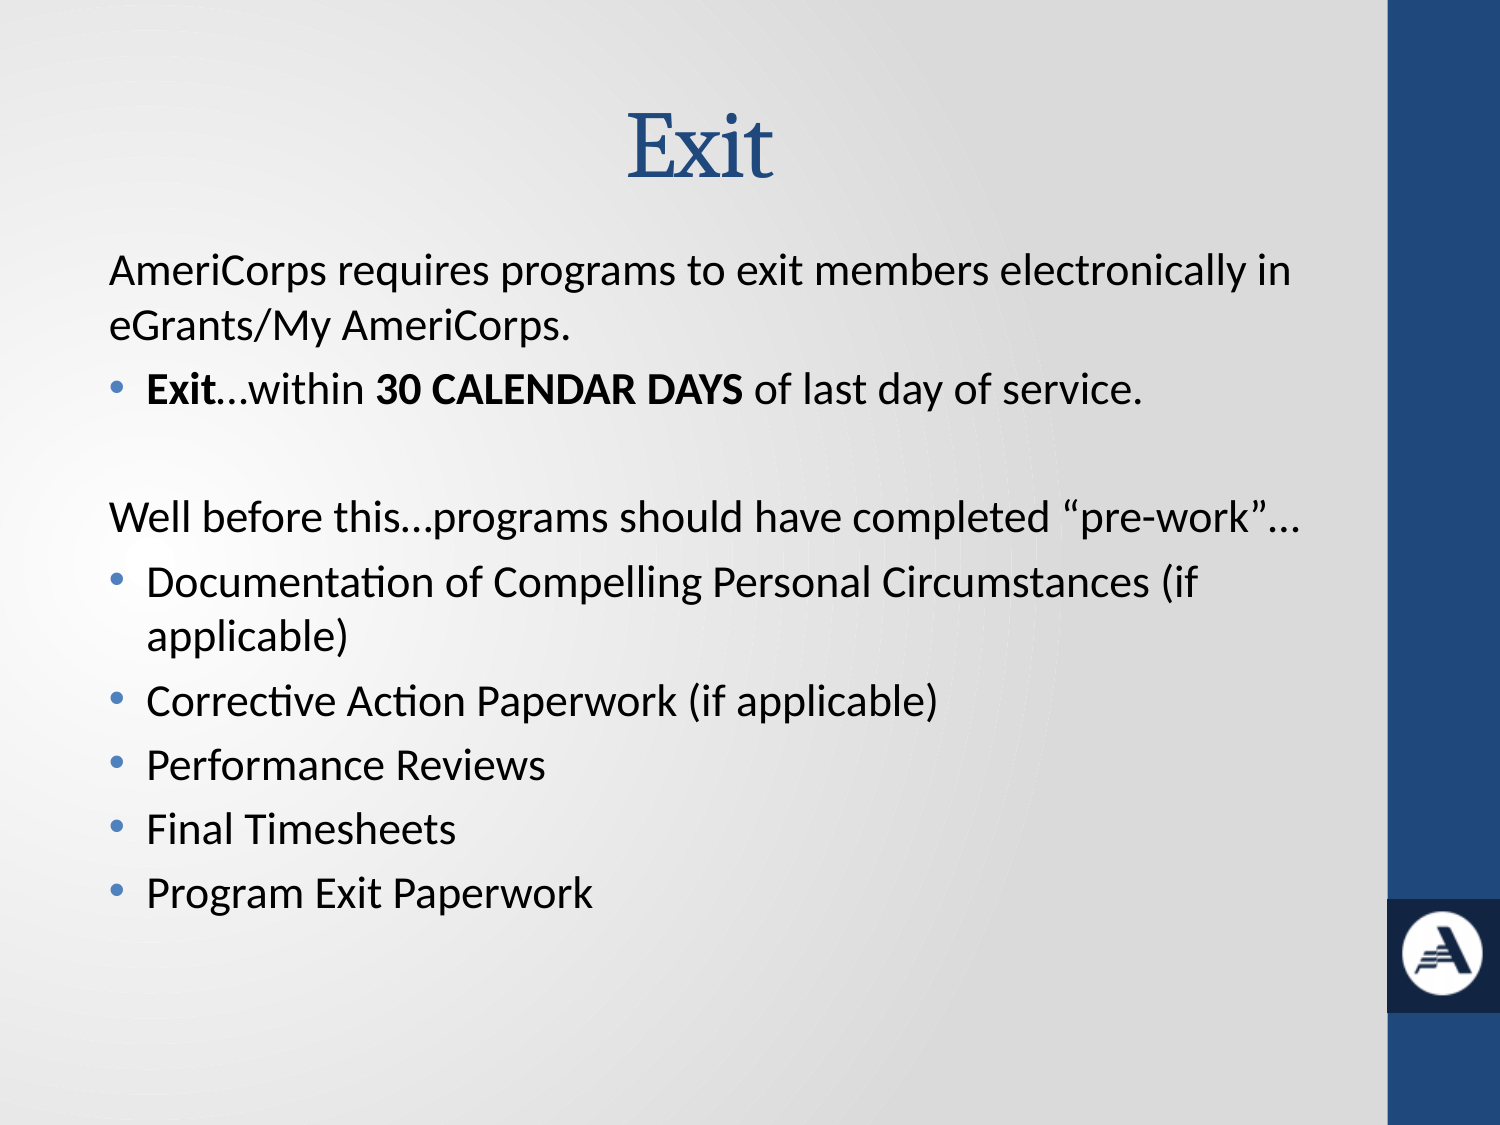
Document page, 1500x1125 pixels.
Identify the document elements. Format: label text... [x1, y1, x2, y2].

title Exit [75, 45, 1325, 232]
text_box AmeriCorps requires programs to exit members electronically in eGrants/My AmeriCorps. Exit…within 30 CALENDAR DAYS of last day of service. Well before this…programs should have completed “pre-work”… Documentation of Compelling Personal Circumstances (if applicable) Corrective Action Paperwork (if applicable) Performance Reviews Final Timesheets Program Exit Paperwork [75, 232, 1325, 1063]
picture [1386, 899, 1500, 1013]
